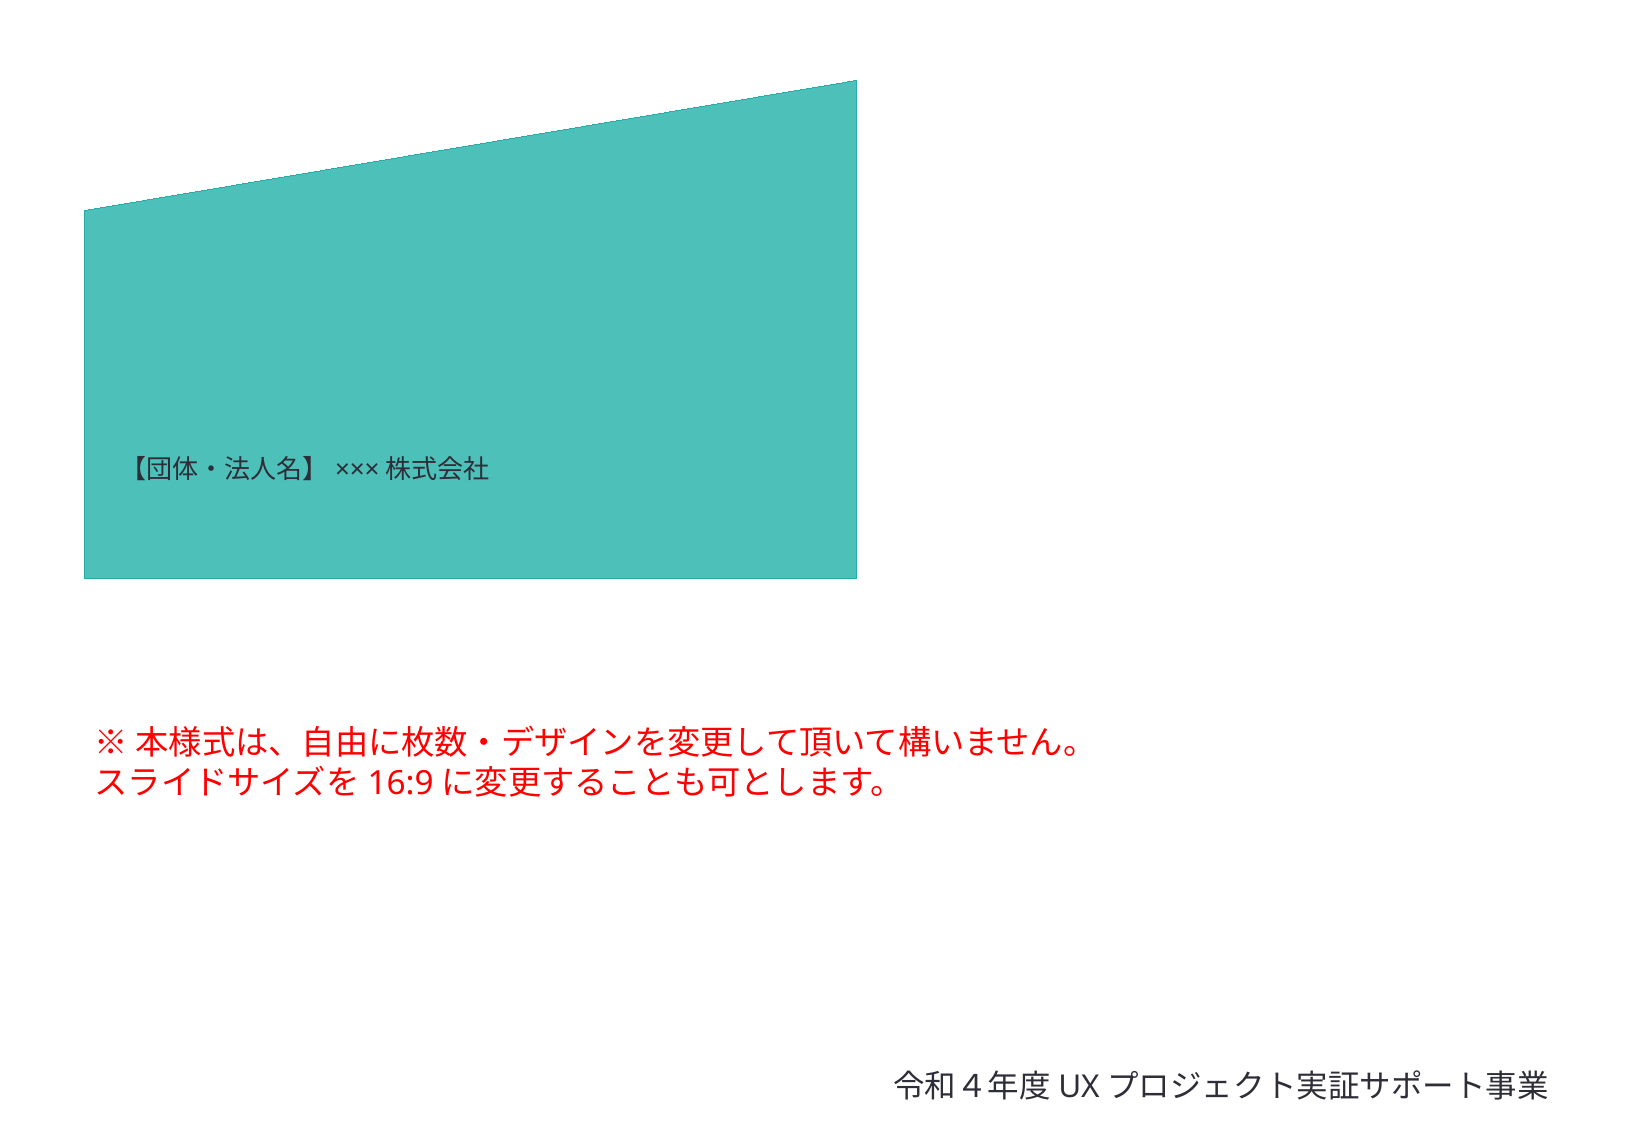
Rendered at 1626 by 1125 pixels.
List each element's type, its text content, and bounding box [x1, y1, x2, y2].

list 【団体・法人名】×××株式会社 [120, 449, 813, 484]
text_box ※本様式は、自由に枚数・デザインを変更して頂いて構いません。 スライドサイズを16:9に変更することも可とします。 [78, 615, 1510, 908]
text_box 令和４年度UXプロジェクト実証サポート事業 [775, 1053, 1568, 1120]
